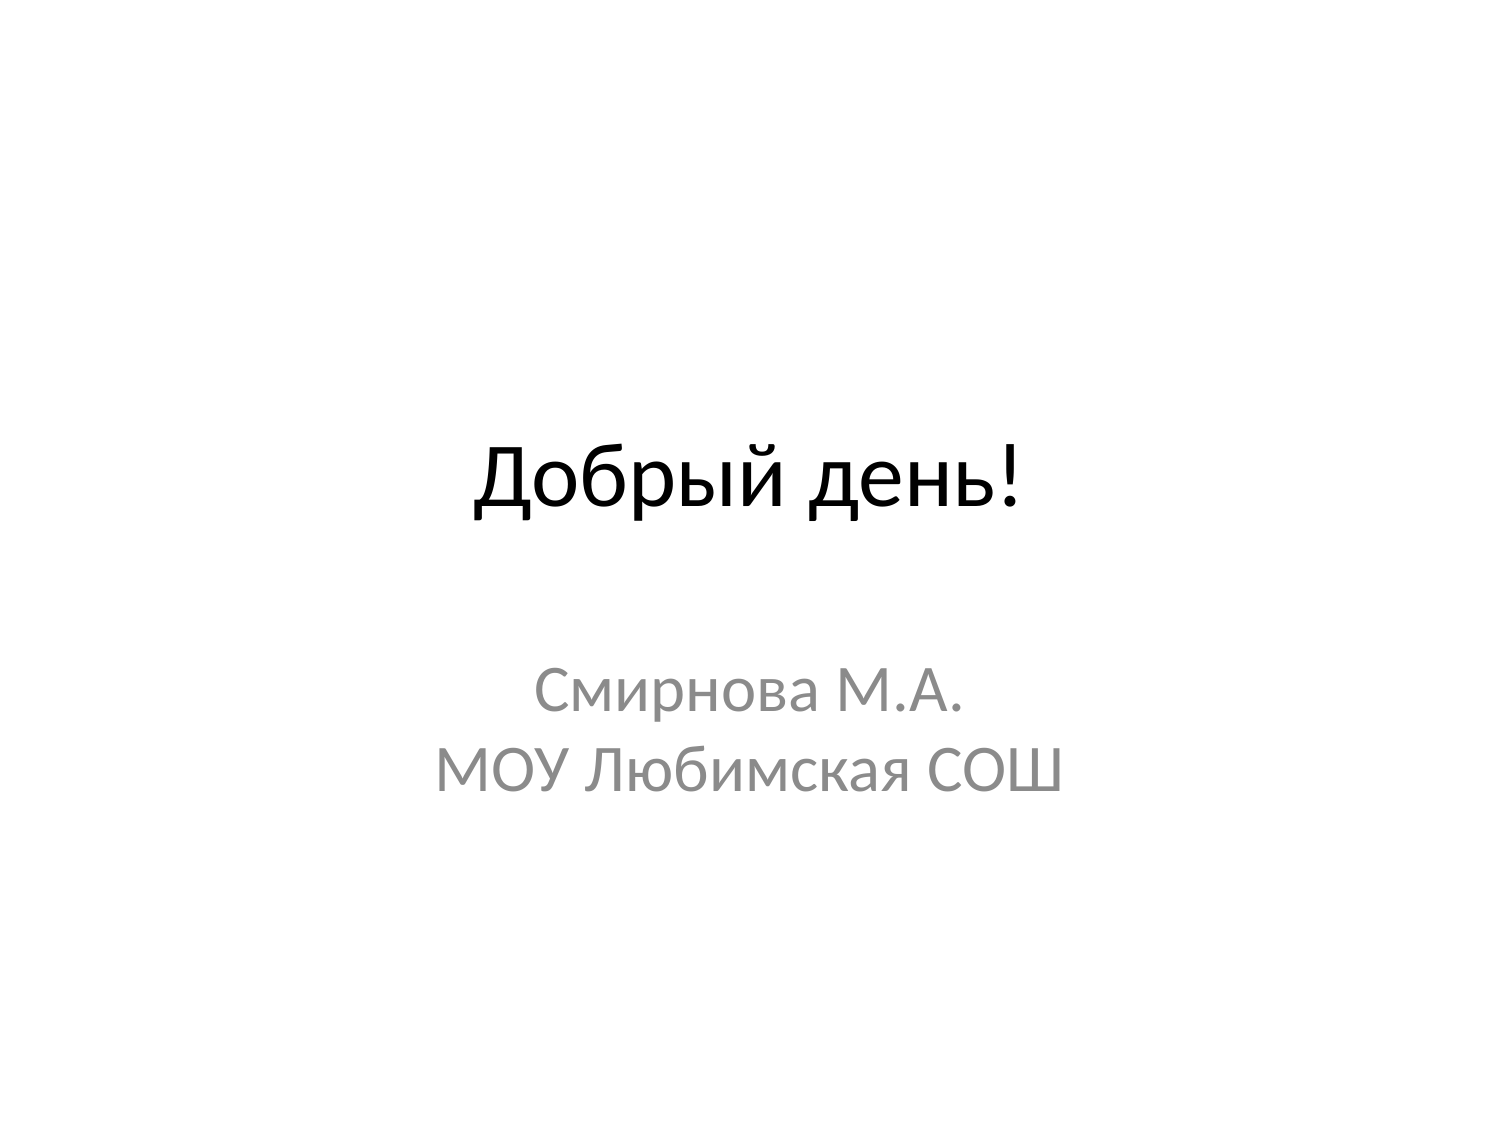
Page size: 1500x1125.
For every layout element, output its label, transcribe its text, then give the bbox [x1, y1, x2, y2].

title Добрый день! [112, 349, 1388, 591]
subtitle Смирнова М.А. МОУ Любимская СОШ [225, 637, 1275, 925]
